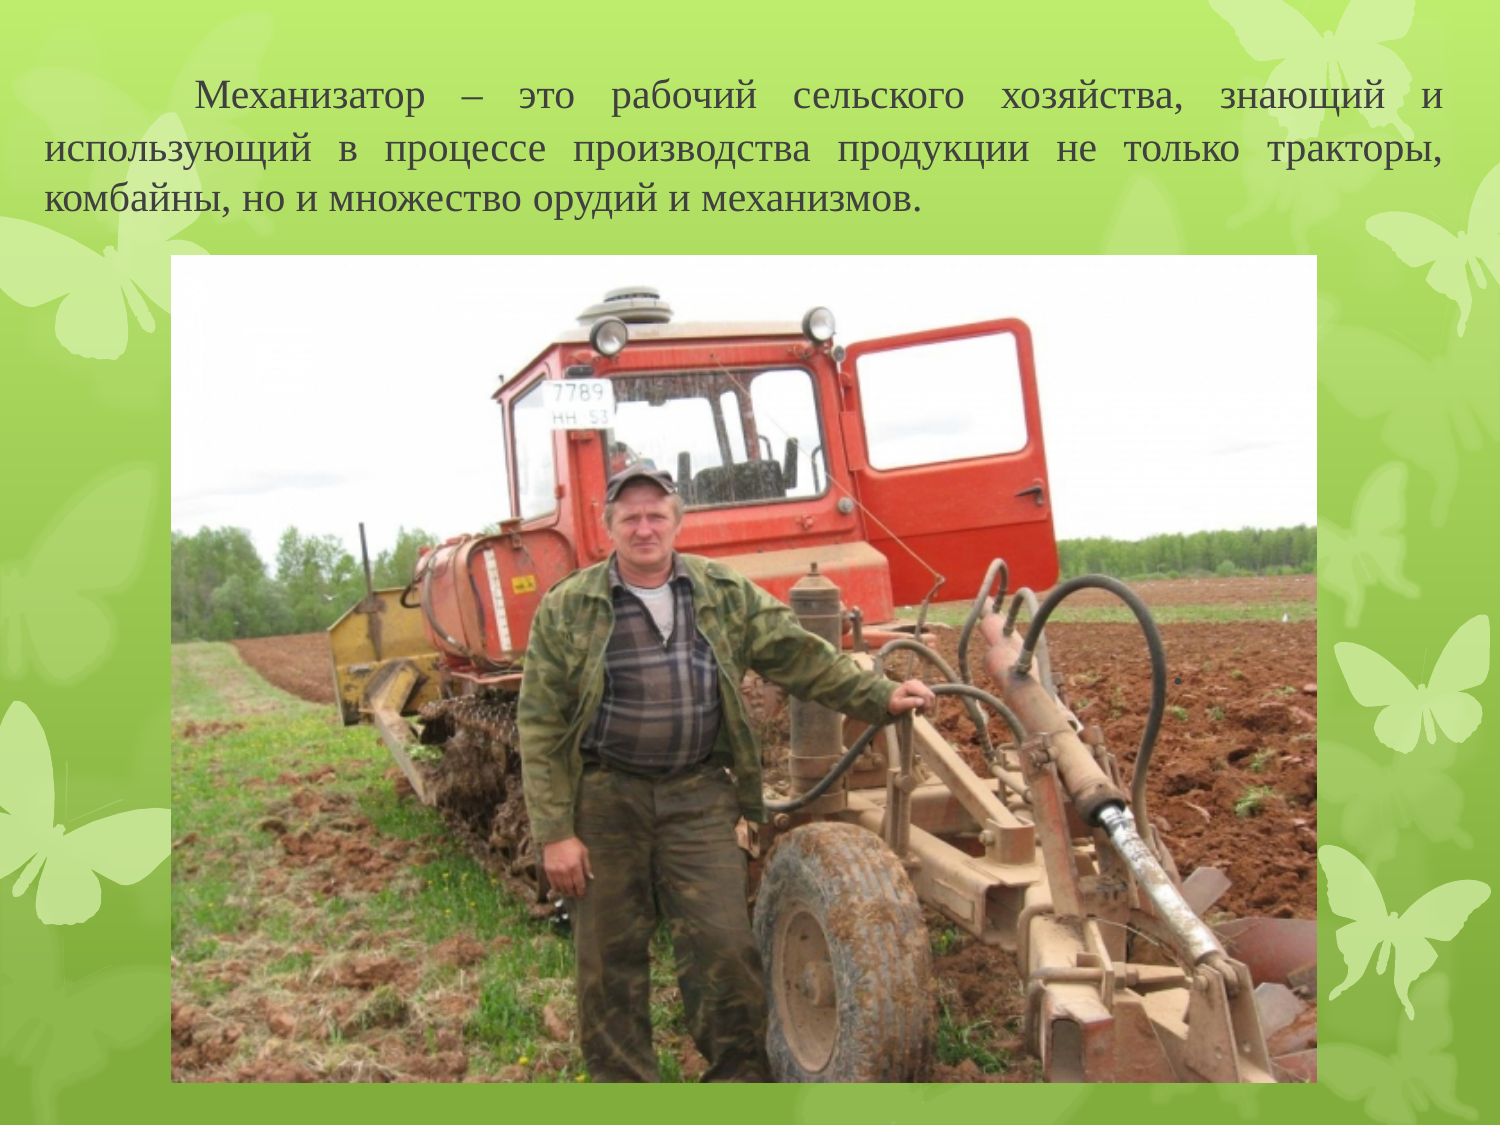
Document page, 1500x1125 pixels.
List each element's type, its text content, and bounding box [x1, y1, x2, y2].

text_box . [1324, 373, 1500, 1039]
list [170, 254, 1318, 1083]
list Механизатор – это рабочий сельского хозяйства, знающий и использующий в процессе производства продукции не только тракторы, комбайны, но и множество орудий и механизмов. [29, 42, 1459, 374]
